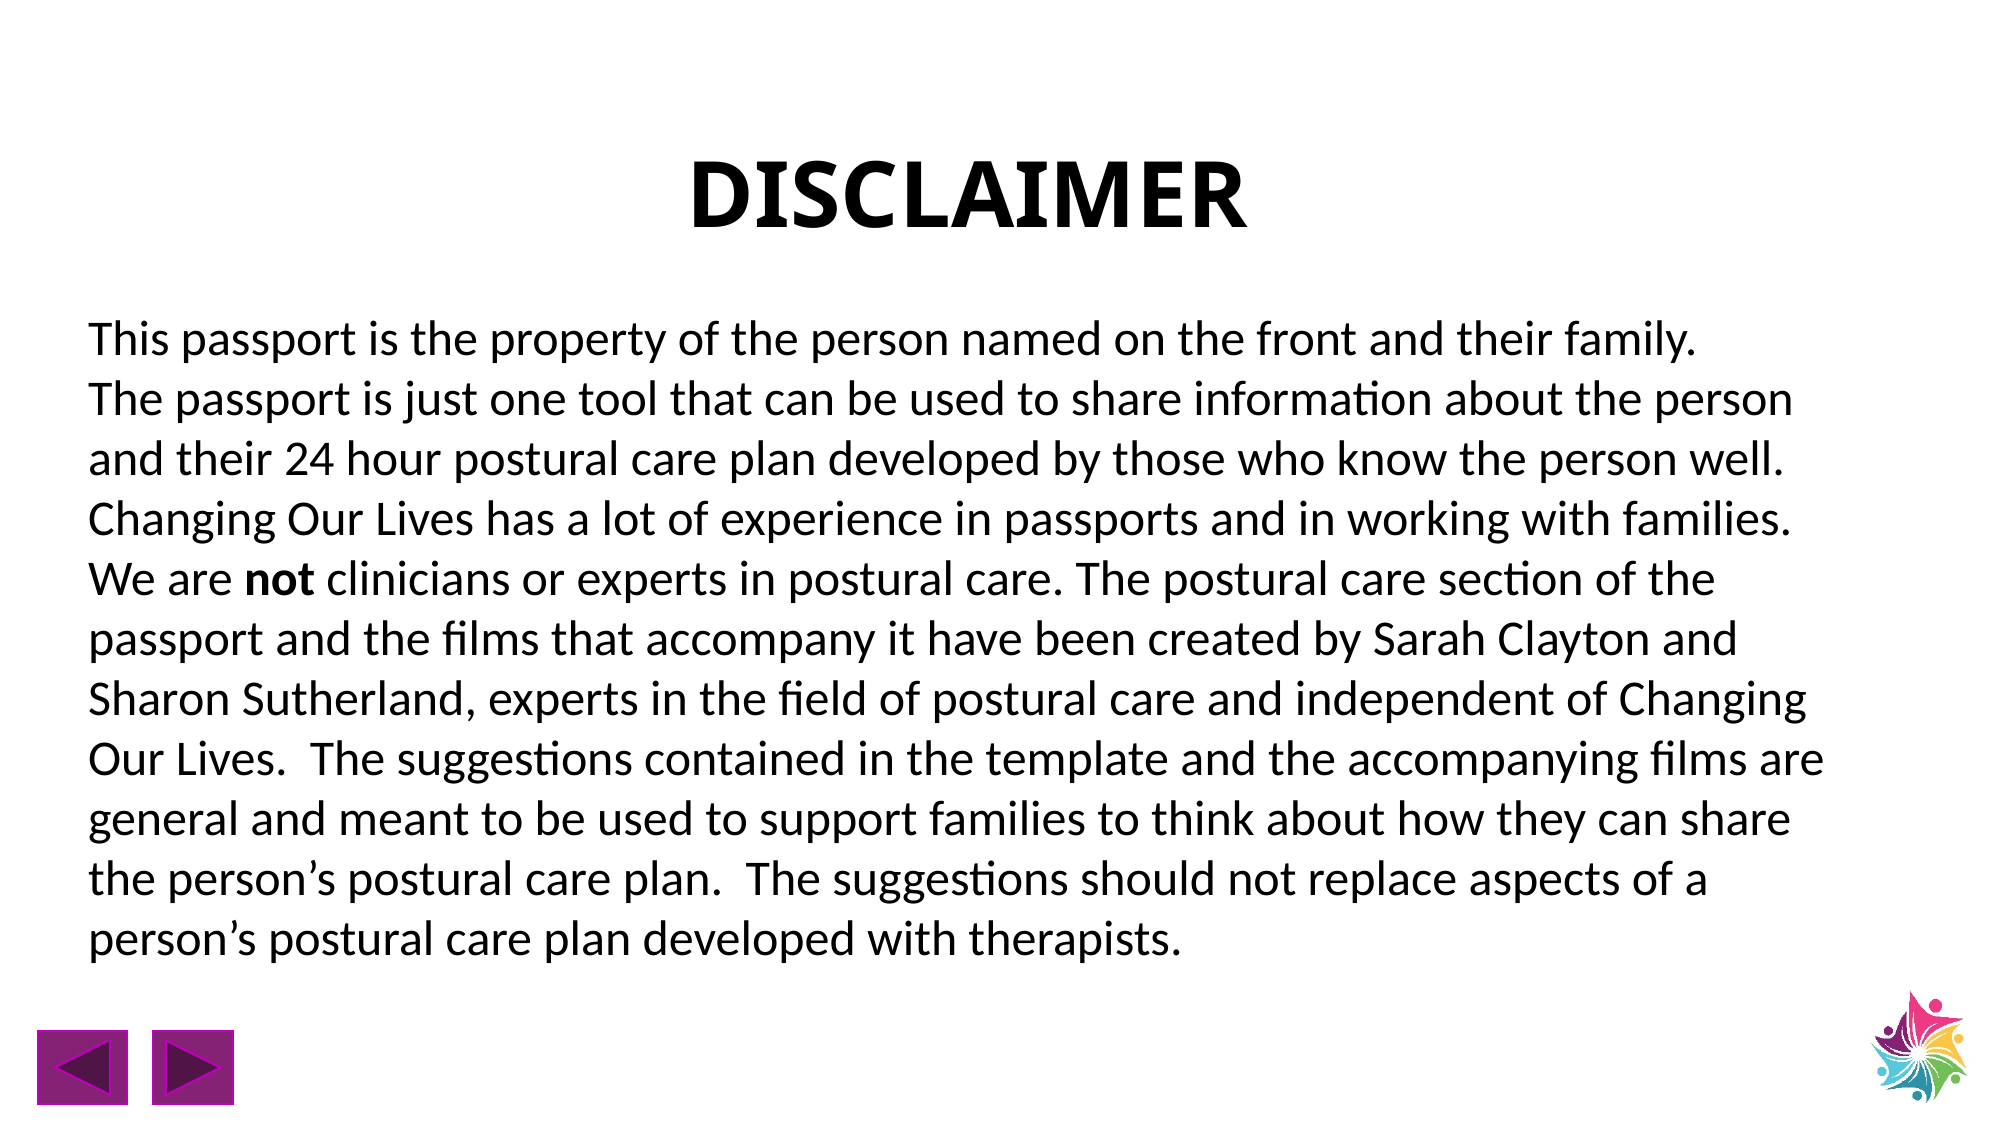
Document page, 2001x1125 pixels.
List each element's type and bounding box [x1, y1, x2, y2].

text_box [37, 1030, 128, 1105]
picture [1862, 990, 1975, 1103]
text_box [152, 1030, 234, 1105]
